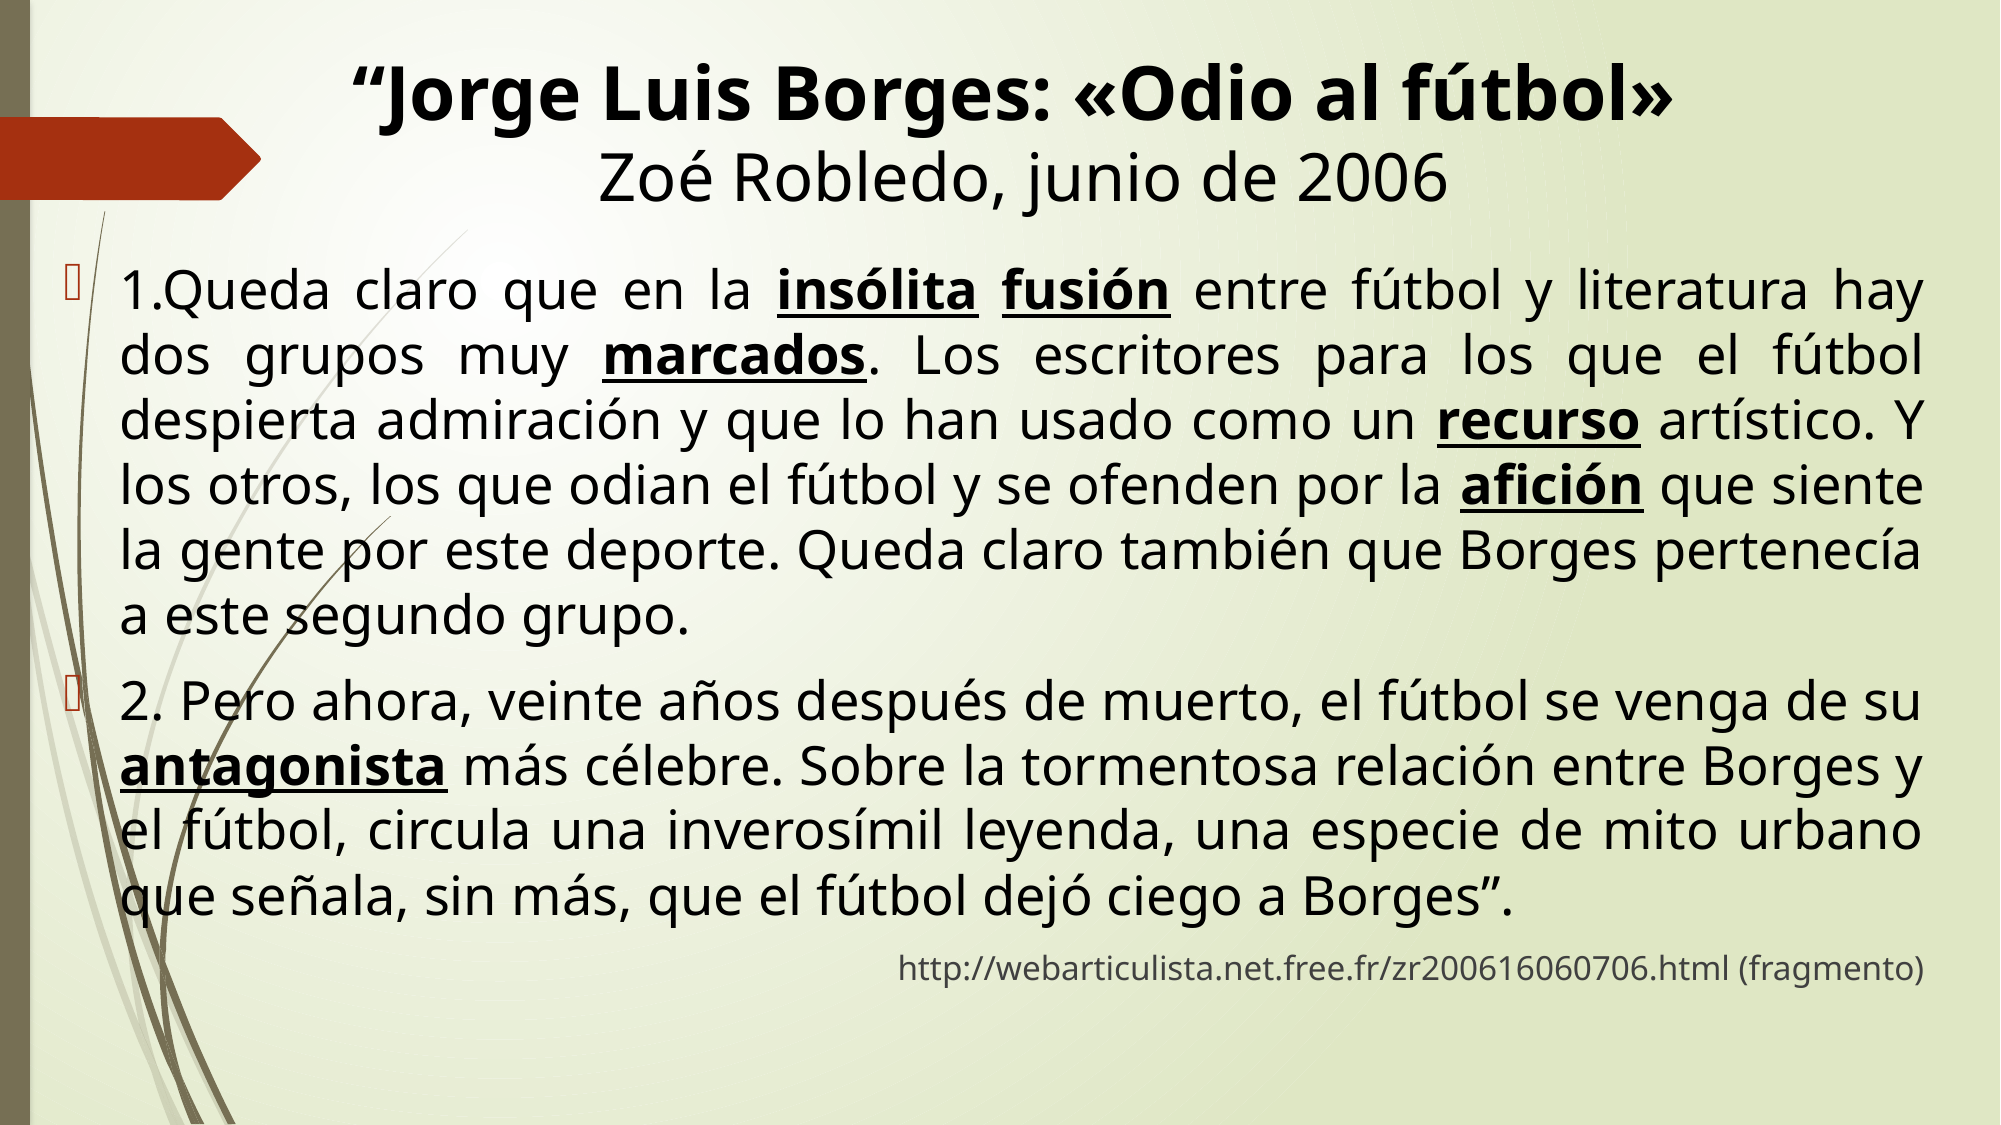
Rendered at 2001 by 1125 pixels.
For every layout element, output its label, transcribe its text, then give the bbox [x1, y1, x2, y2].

title “Jorge Luis Borges: «Odio al fútbol» Zoé Robledo, junio de 2006 [203, 37, 1846, 247]
list 1.Queda claro que en la insólita fusión entre fútbol y literatura hay dos grupos muy marcados. Los escritores para los que el fútbol despierta admiración y que lo han usado como un recurso artístico. Y los otros, los que odian el fútbol y se ofenden por la afición que siente la gente por este deporte. Queda claro también que Borges pertenecía a este segundo grupo. 2. Pero ahora, veinte años después de muerto, el fútbol se venga de su antagonista más célebre. Sobre la tormentosa relación entre Borges y el fútbol, circula una inverosímil leyenda, una especie de mito urbano que señala, sin más, que el fútbol dejó ciego a Borges”. http://webarticulista.net.free.fr/zr200616060706.html (fragmento) [48, 247, 1941, 1071]
